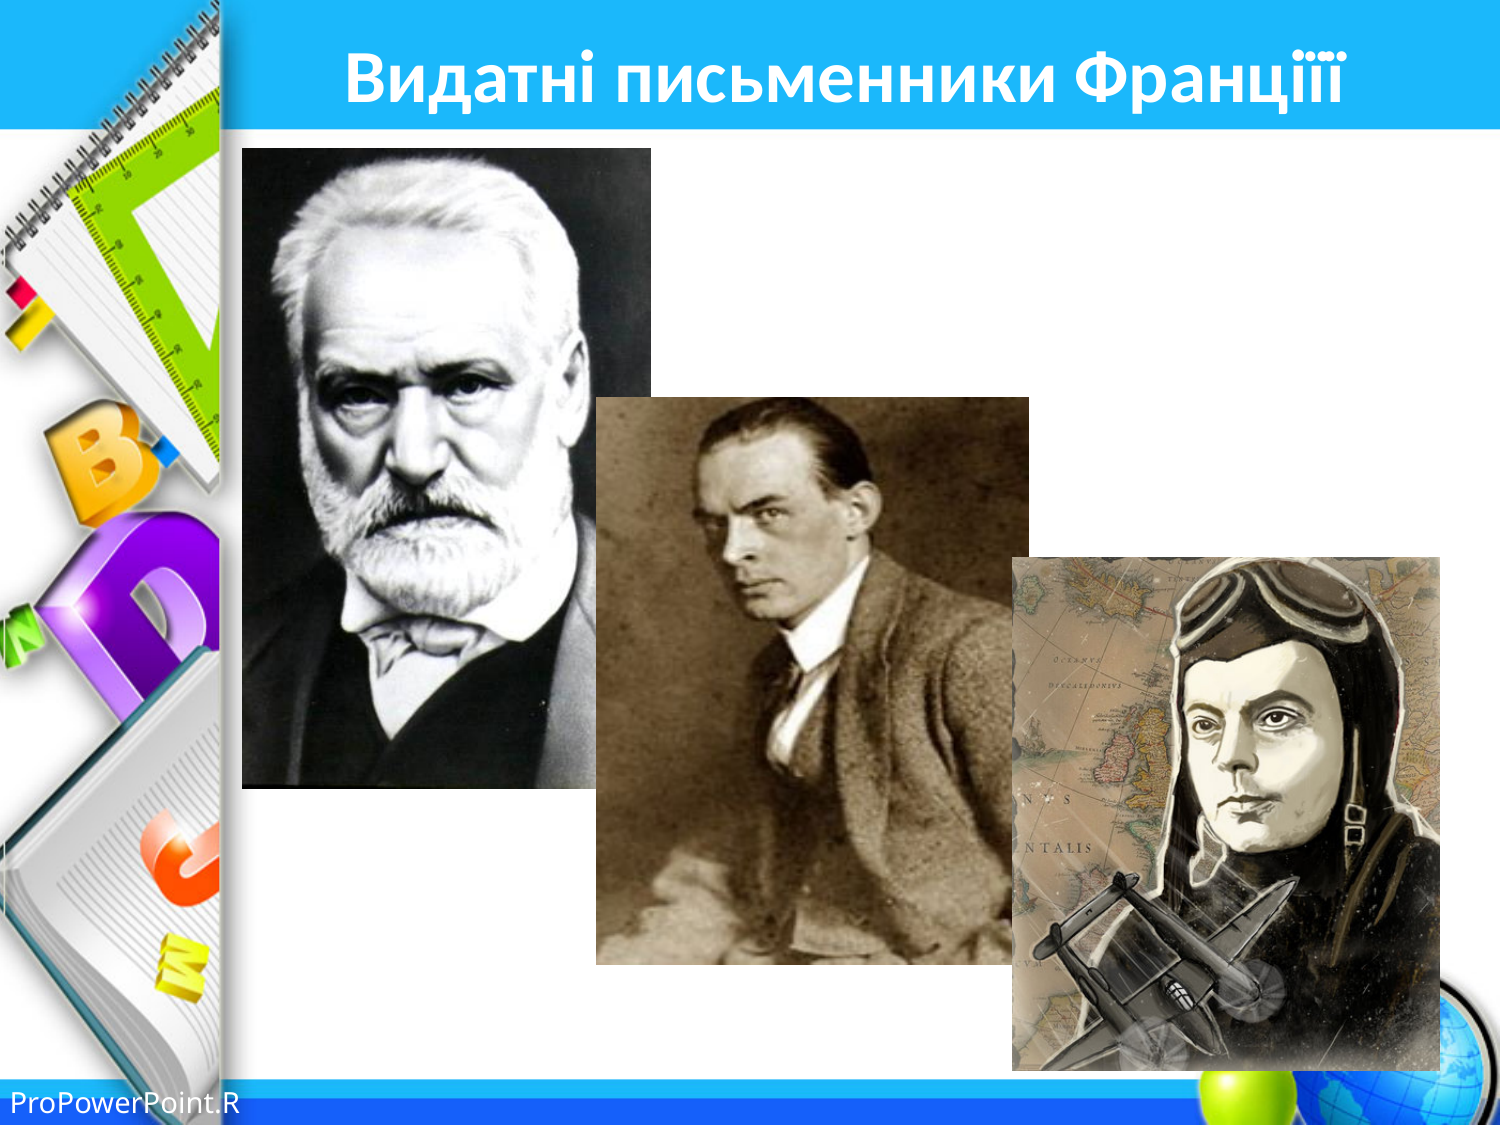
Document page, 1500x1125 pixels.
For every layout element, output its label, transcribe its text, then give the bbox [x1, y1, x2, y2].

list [241, 148, 651, 789]
title Видатні письменники Франціїї [242, 19, 1449, 126]
picture [0, 0, 1500, 1125]
